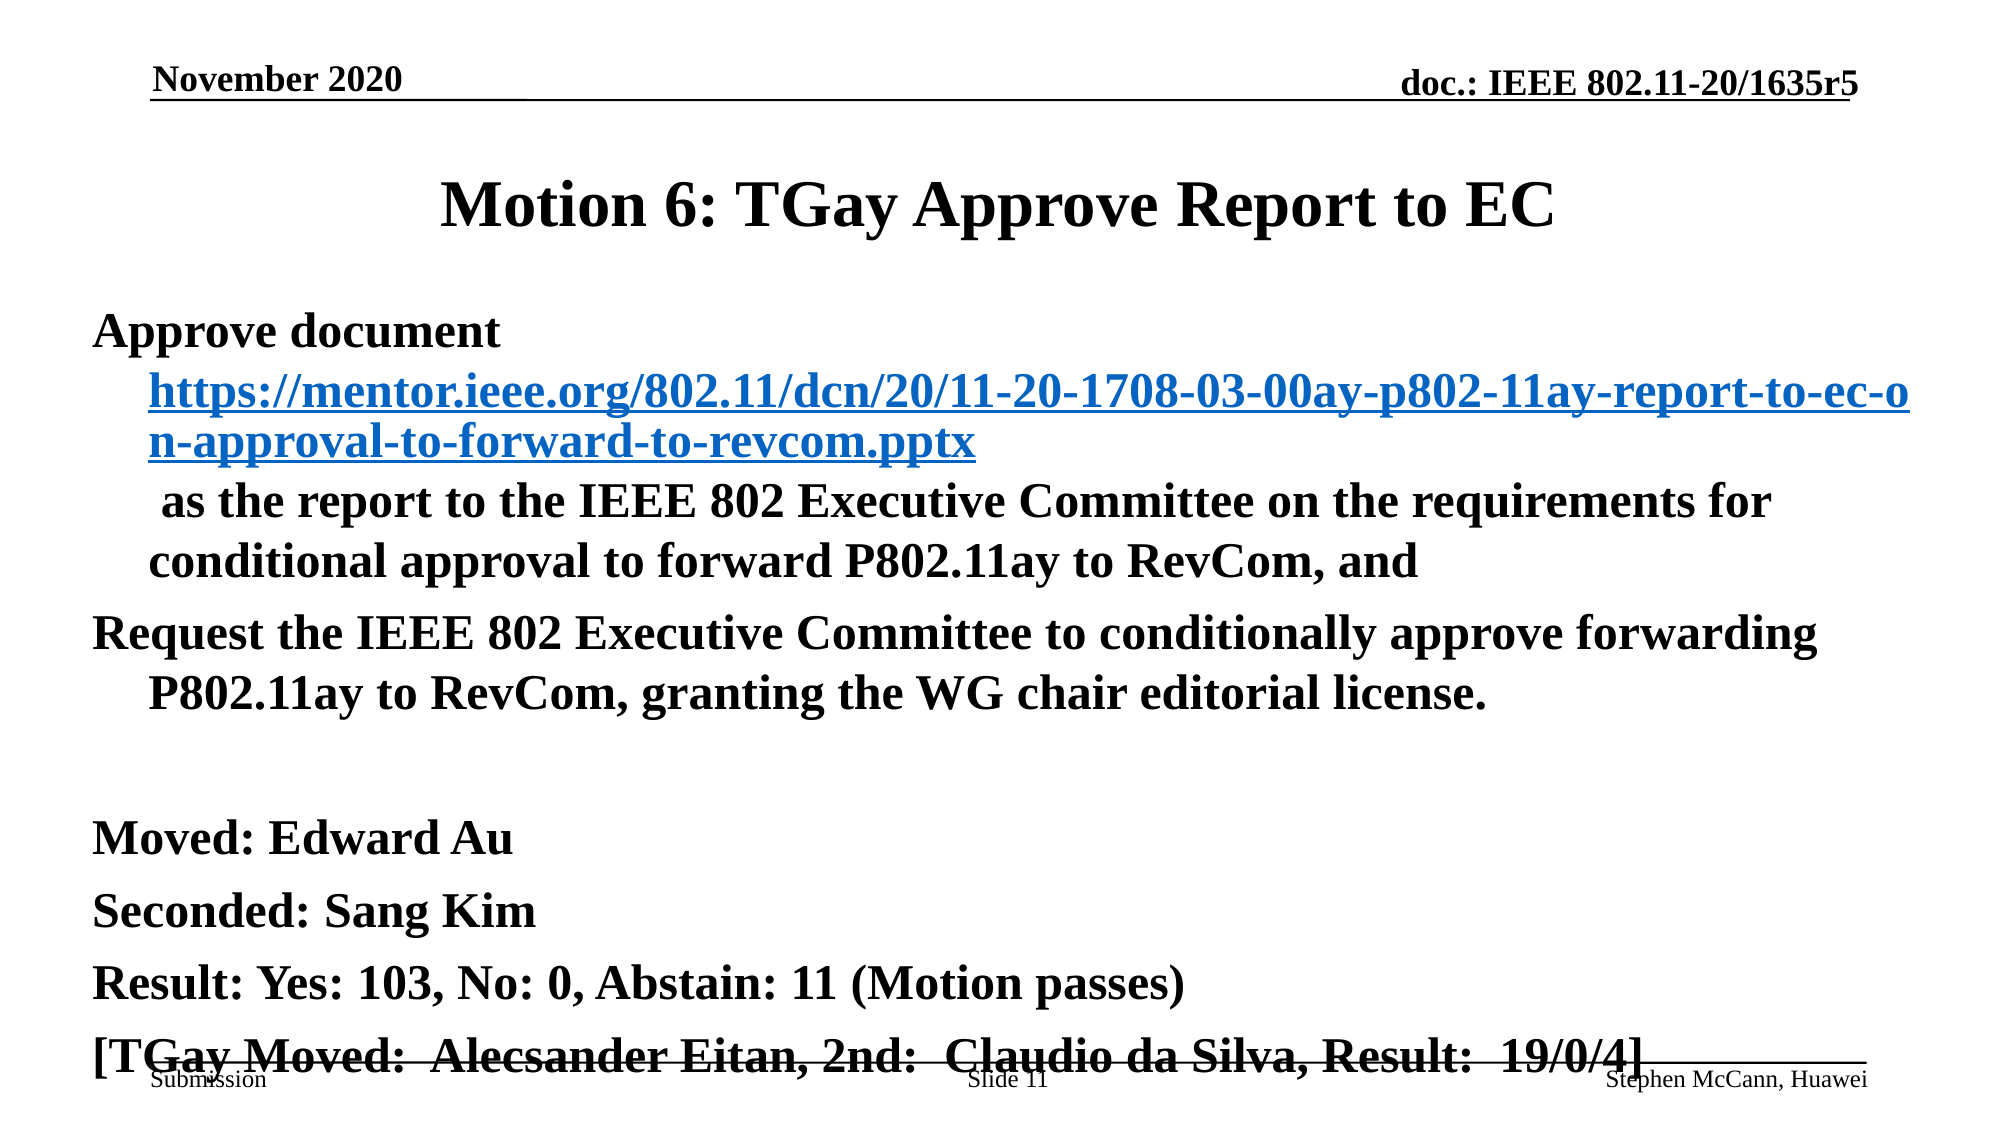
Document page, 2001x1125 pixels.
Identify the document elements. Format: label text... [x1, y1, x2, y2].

slide_number Slide 11 [950, 1061, 1067, 1123]
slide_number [152, 54, 563, 100]
title Motion 6: TGay Approve Report to EC [149, 112, 1850, 288]
list Approve document https://mentor.ieee.org/802.11/dcn/20/11-20-1708-03-00ay-p802-11ay-report-to-ec-on-approval-to-forward-to-revcom.pptx as the report to the IEEE 802 Executive Committee on the requirements for conditional approval to forward P802.11ay to RevCom, and Request the IEEE 802 Executive Committee to conditionally approve forwarding P802.11ay to RevCom, granting the WG chair editorial license. Moved: Edward Au Seconded: Sang Kim Result: Yes: 103, No: 0, Abstain: 11 (Motion passes) [TGay Moved: Alecsander Eitan, 2nd: Claudio da Silva, Result: 19/0/4] [76, 289, 1940, 1028]
footer Stephen McCann, Huawei [1171, 1061, 1869, 1093]
